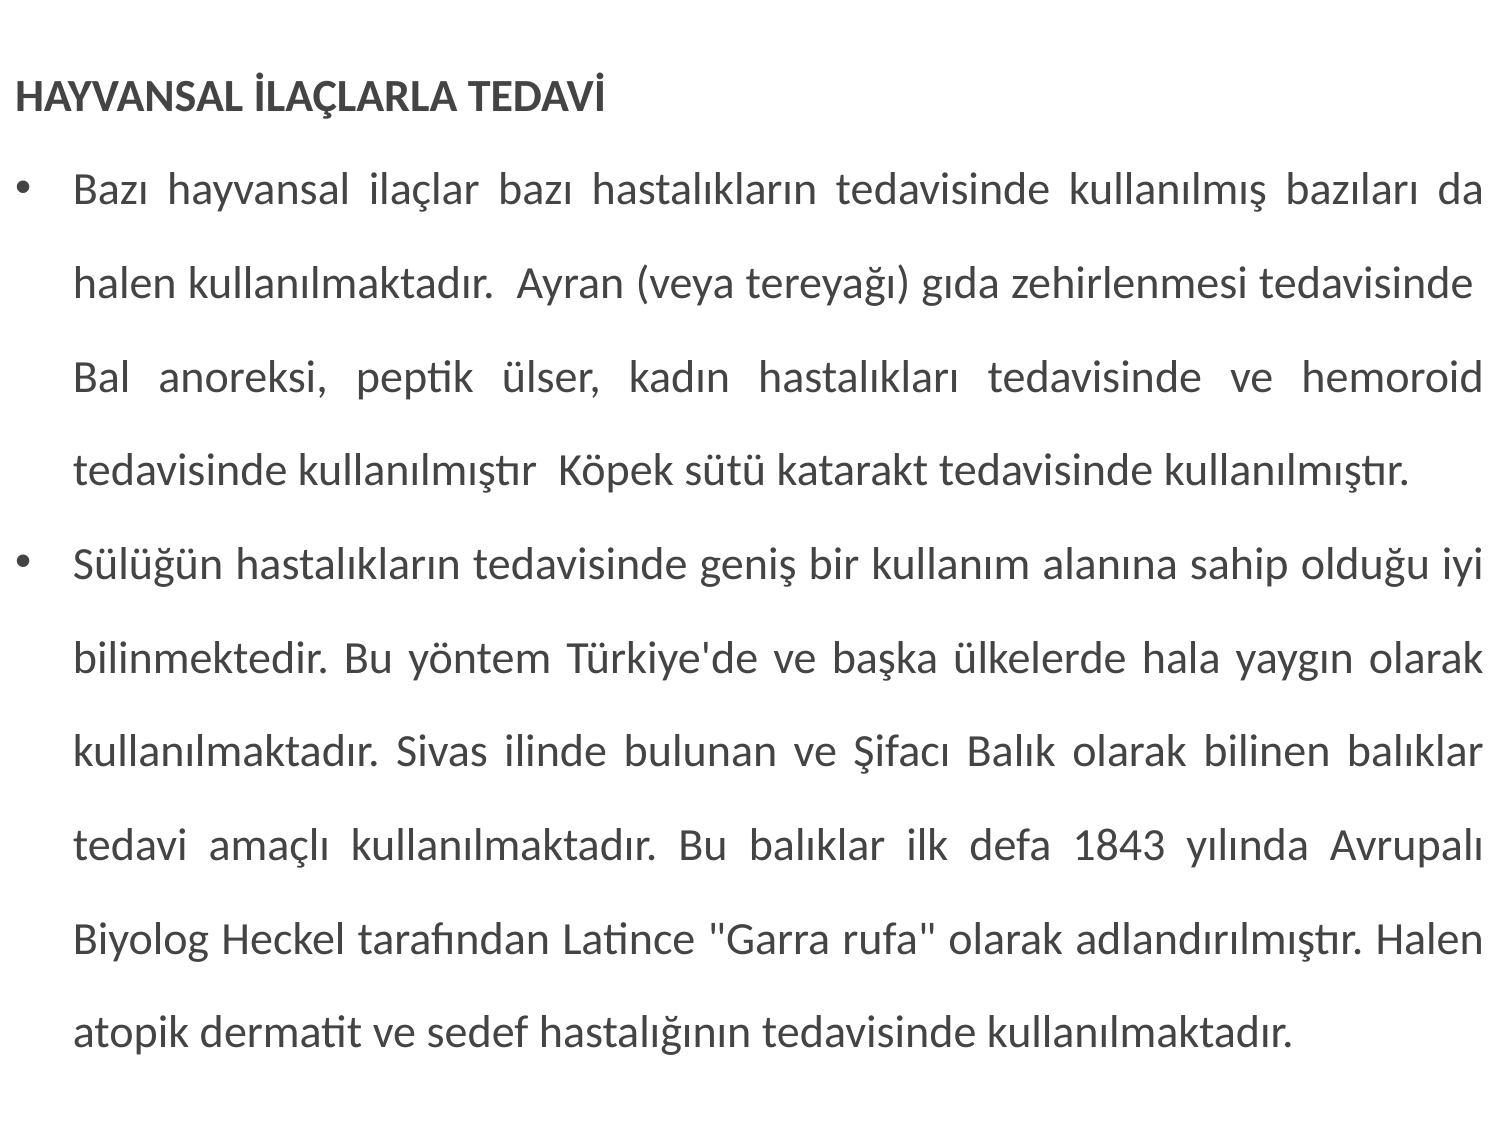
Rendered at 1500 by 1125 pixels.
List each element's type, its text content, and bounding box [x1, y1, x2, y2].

list HAYVANSAL İLAÇLARLA TEDAVİ Bazı hayvansal ilaçlar bazı hastalıkların tedavisinde kullanılmış bazıları da halen kullanılmaktadır. Ayran (veya tereyağı) gıda zehirlenmesi tedavisinde Bal anoreksi, peptik ülser, kadın hastalıkları tedavisinde ve hemoroid tedavisinde kullanılmıştır Köpek sütü katarakt tedavisinde kullanılmıştır. Sülüğün hastalıkların tedavisinde geniş bir kullanım alanına sahip olduğu iyi bilinmektedir. Bu yöntem Türkiye'de ve başka ülkelerde hala yaygın olarak kullanılmaktadır. Sivas ilinde bulunan ve Şifacı Balık olarak bilinen balıklar tedavi amaçlı kullanılmaktadır. Bu balıklar ilk defa 1843 yılında Avrupalı Biyolog Heckel tarafından Latince "Garra rufa" olarak adlandırılmıştır. Halen atopik dermatit ve sedef hastalığının tedavisinde kullanılmaktadır. [0, 19, 1500, 1125]
